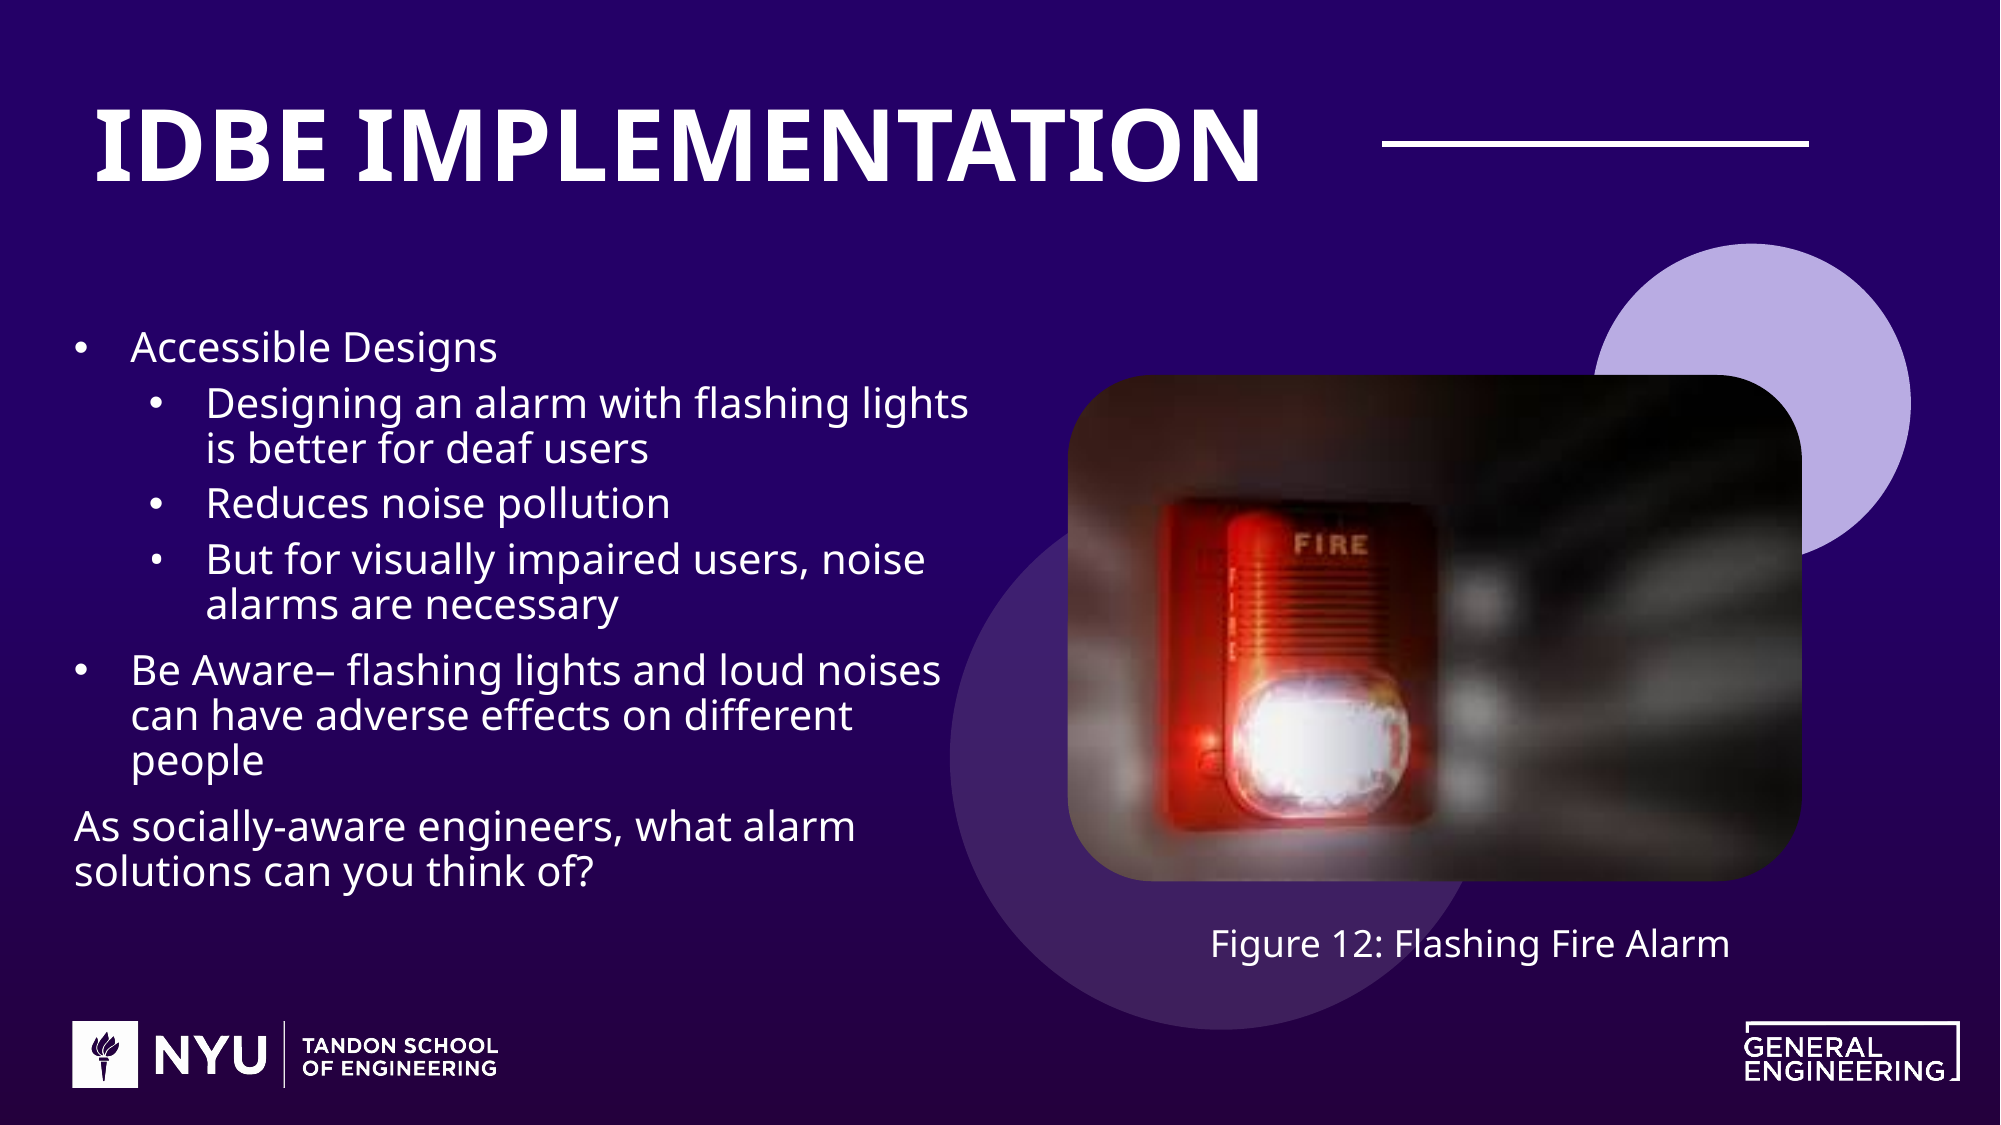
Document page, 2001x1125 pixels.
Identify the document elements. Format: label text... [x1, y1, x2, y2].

text_box Accessible Designs Designing an alarm with flashing lights is better for deaf users Reduces noise pollution But for visually impaired users, noise alarms are necessary Be Aware– flashing lights and loud noises can have adverse effects on different people As socially-aware engineers, what alarm solutions can you think of? [59, 241, 1000, 981]
picture [72, 1021, 498, 1088]
text_box [1594, 243, 1911, 553]
text_box Figure 12: Flashing Fire Alarm [1189, 912, 1752, 968]
text_box [1000, 537, 1458, 1030]
text_box IDBE IMPLEMENTATION [94, 80, 1500, 204]
picture [1067, 374, 1803, 882]
picture [1744, 1021, 1961, 1081]
